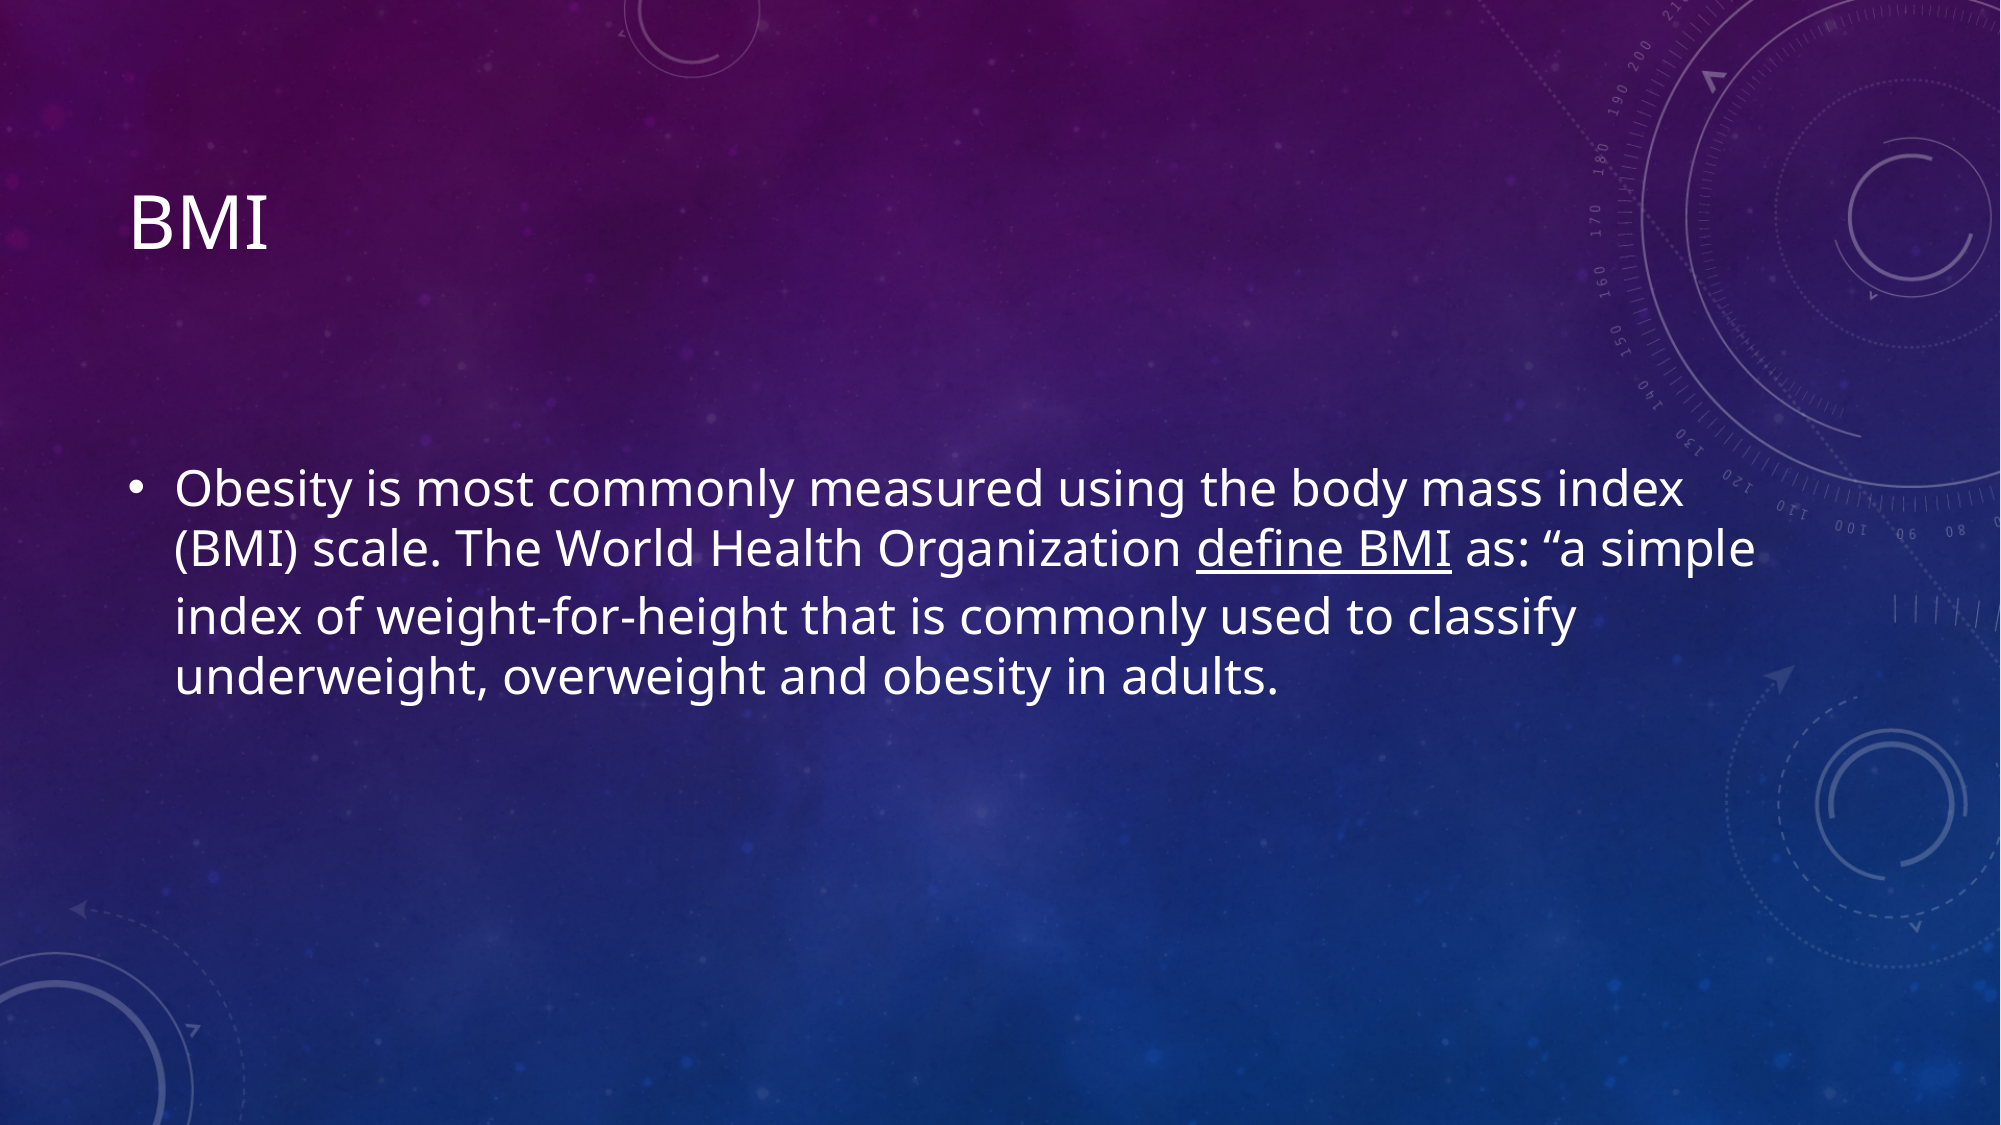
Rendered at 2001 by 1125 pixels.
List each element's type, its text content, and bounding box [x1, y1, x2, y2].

list Obesity is most commonly measured using the body mass index (BMI) scale. The World Health Organization define BMI as: “a simple index of weight-for-height that is commonly used to classify underweight, overweight and obesity in adults. [112, 351, 1775, 950]
picture [0, 0, 2001, 1125]
title BMI [112, 99, 1775, 339]
